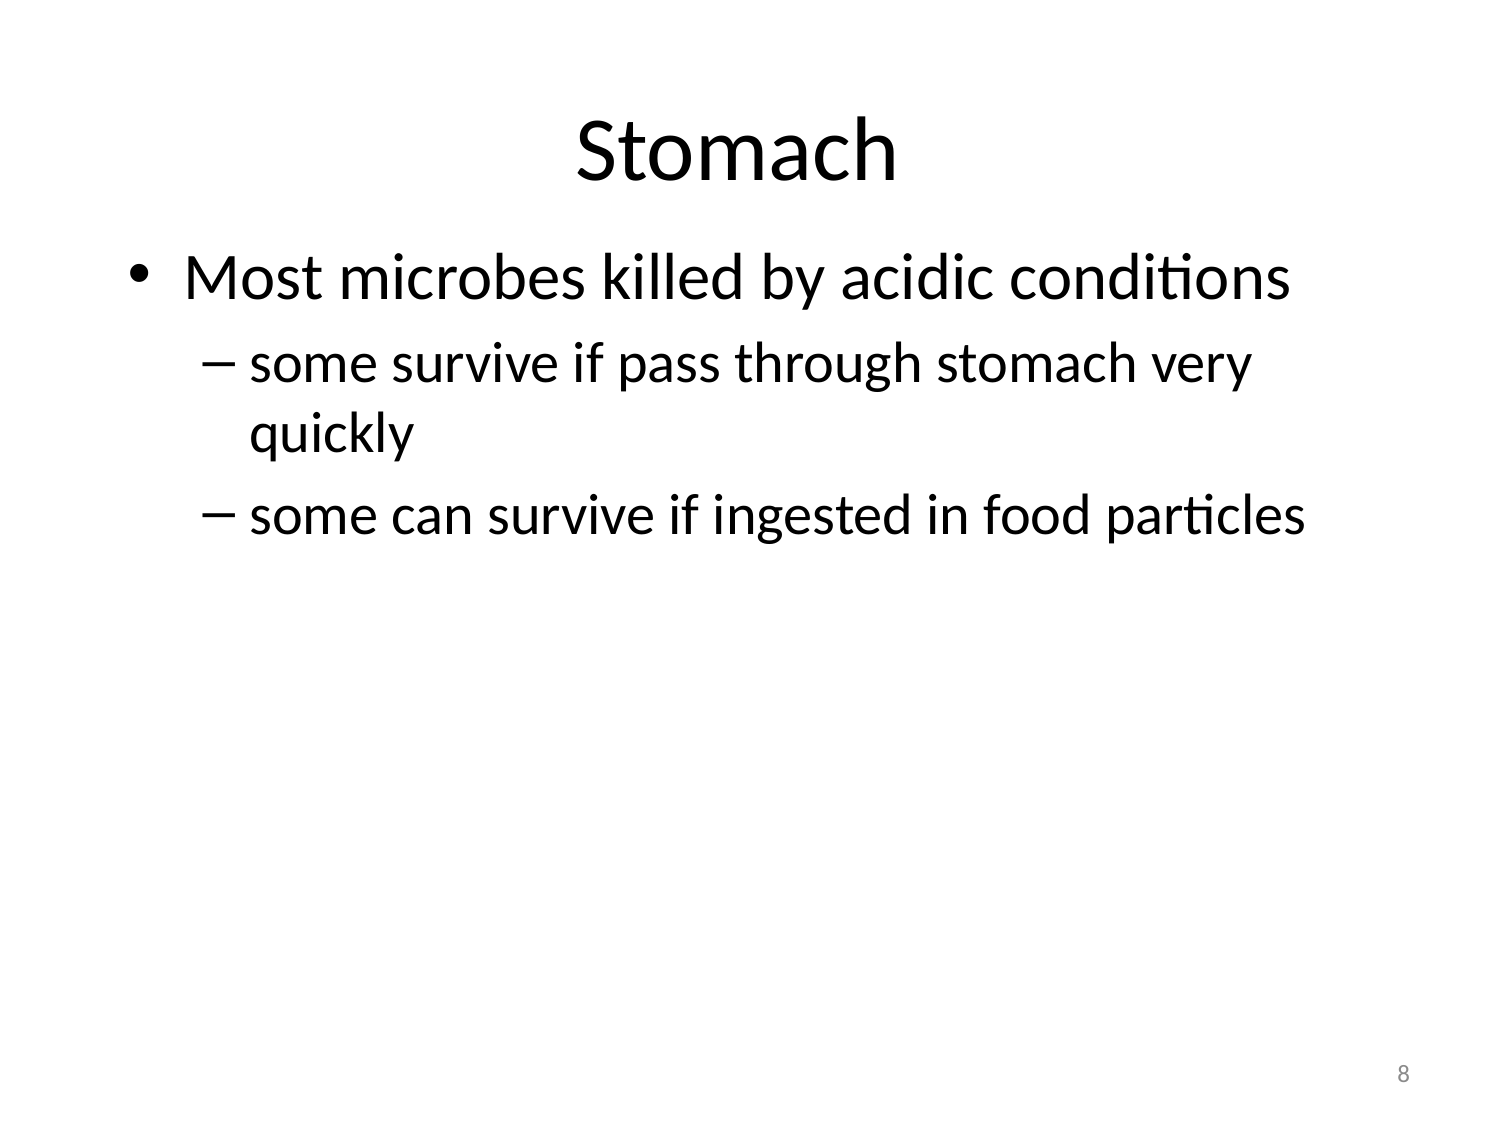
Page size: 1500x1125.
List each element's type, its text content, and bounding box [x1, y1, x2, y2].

slide_number 8 [1074, 1042, 1425, 1103]
list Most microbes killed by acidic conditions some survive if pass through stomach very quickly some can survive if ingested in food particles [112, 224, 1388, 575]
title Stomach [125, 87, 1350, 200]
